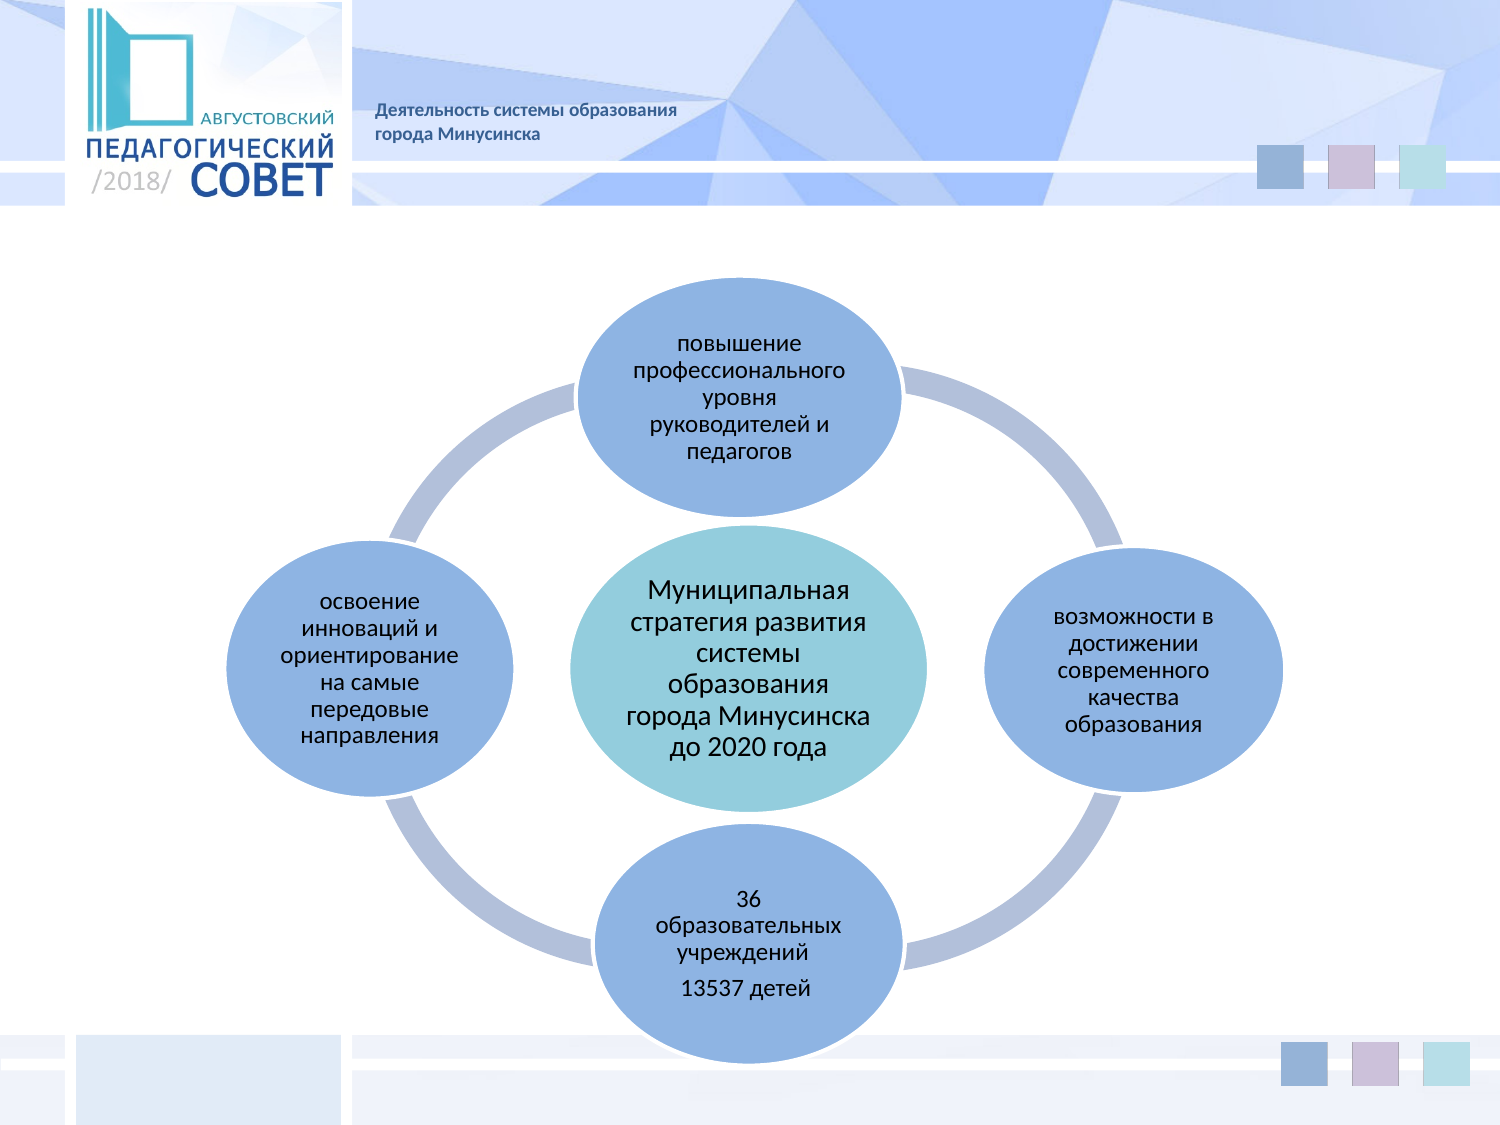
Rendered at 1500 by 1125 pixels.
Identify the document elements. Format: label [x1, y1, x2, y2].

text_box [0, 0, 1500, 1125]
picture [1281, 1042, 1470, 1087]
picture [1256, 144, 1446, 189]
list [76, 302, 1427, 1036]
